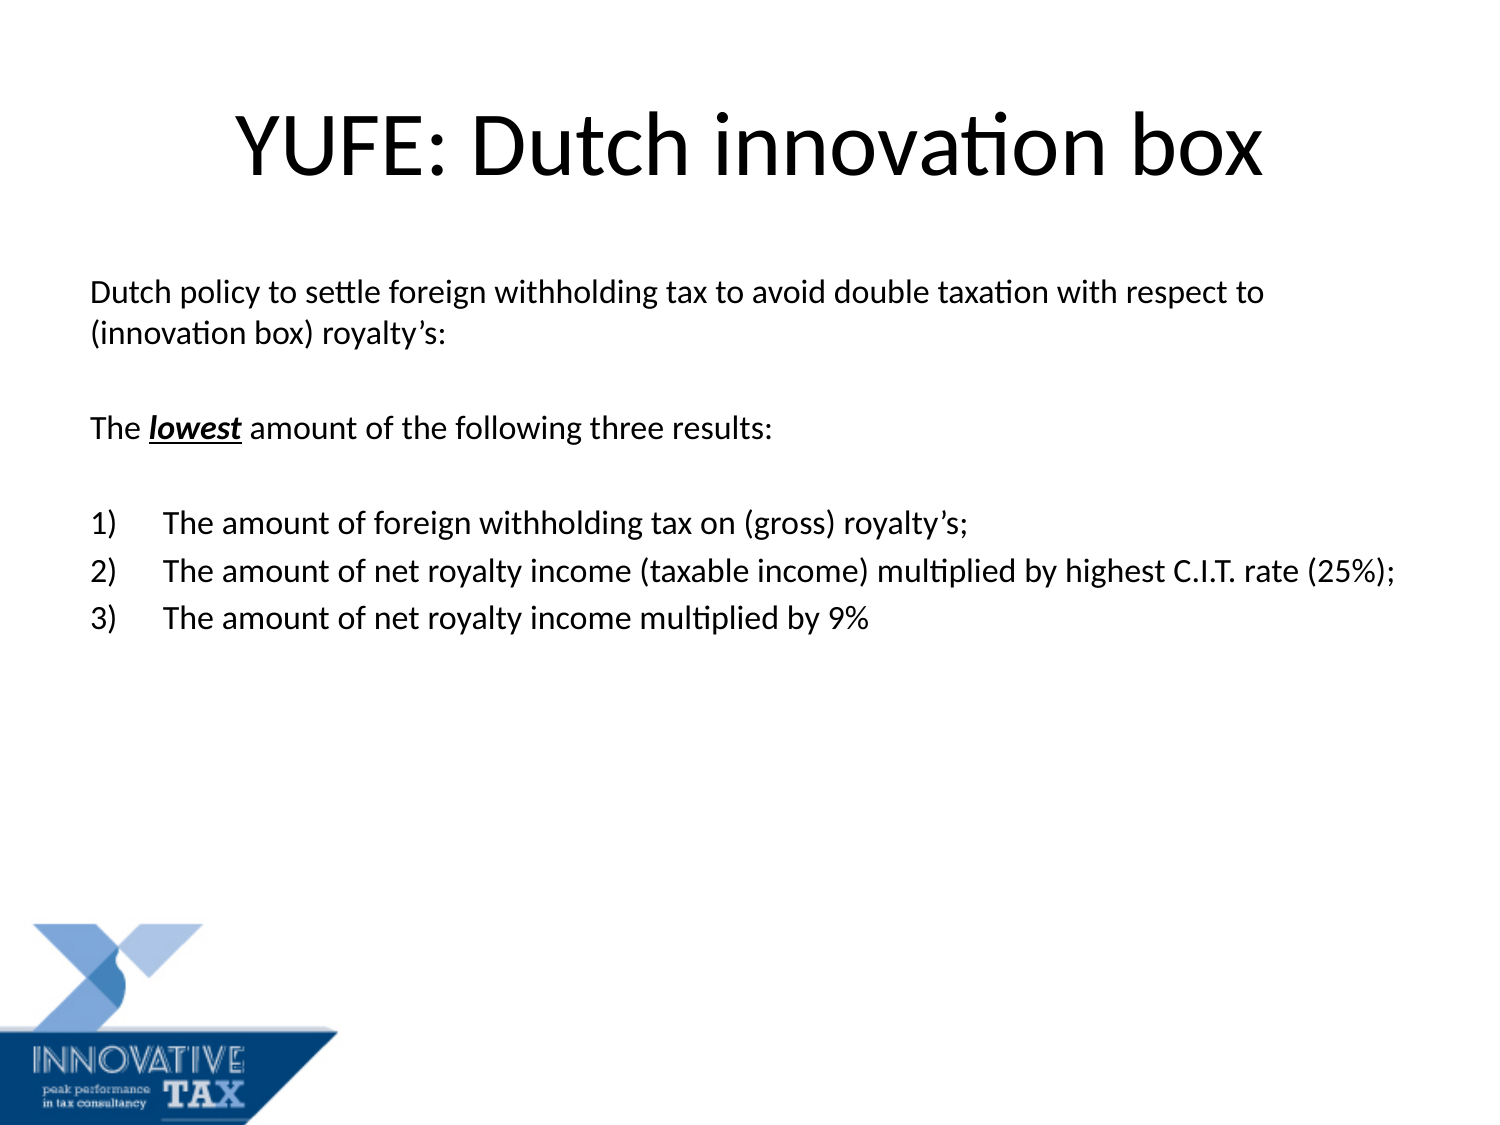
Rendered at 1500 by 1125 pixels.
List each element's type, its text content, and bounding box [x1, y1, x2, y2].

title YUFE: Dutch innovation box [75, 45, 1425, 233]
picture [0, 916, 348, 1125]
list Dutch policy to settle foreign withholding tax to avoid double taxation with respect to (innovation box) royalty’s: The lowest amount of the following three results: The amount of foreign withholding tax on (gross) royalty’s; The amount of net royalty income (taxable income) multiplied by highest C.I.T. rate (25%); The amount of net royalty income multiplied by 9% [75, 262, 1425, 1005]
